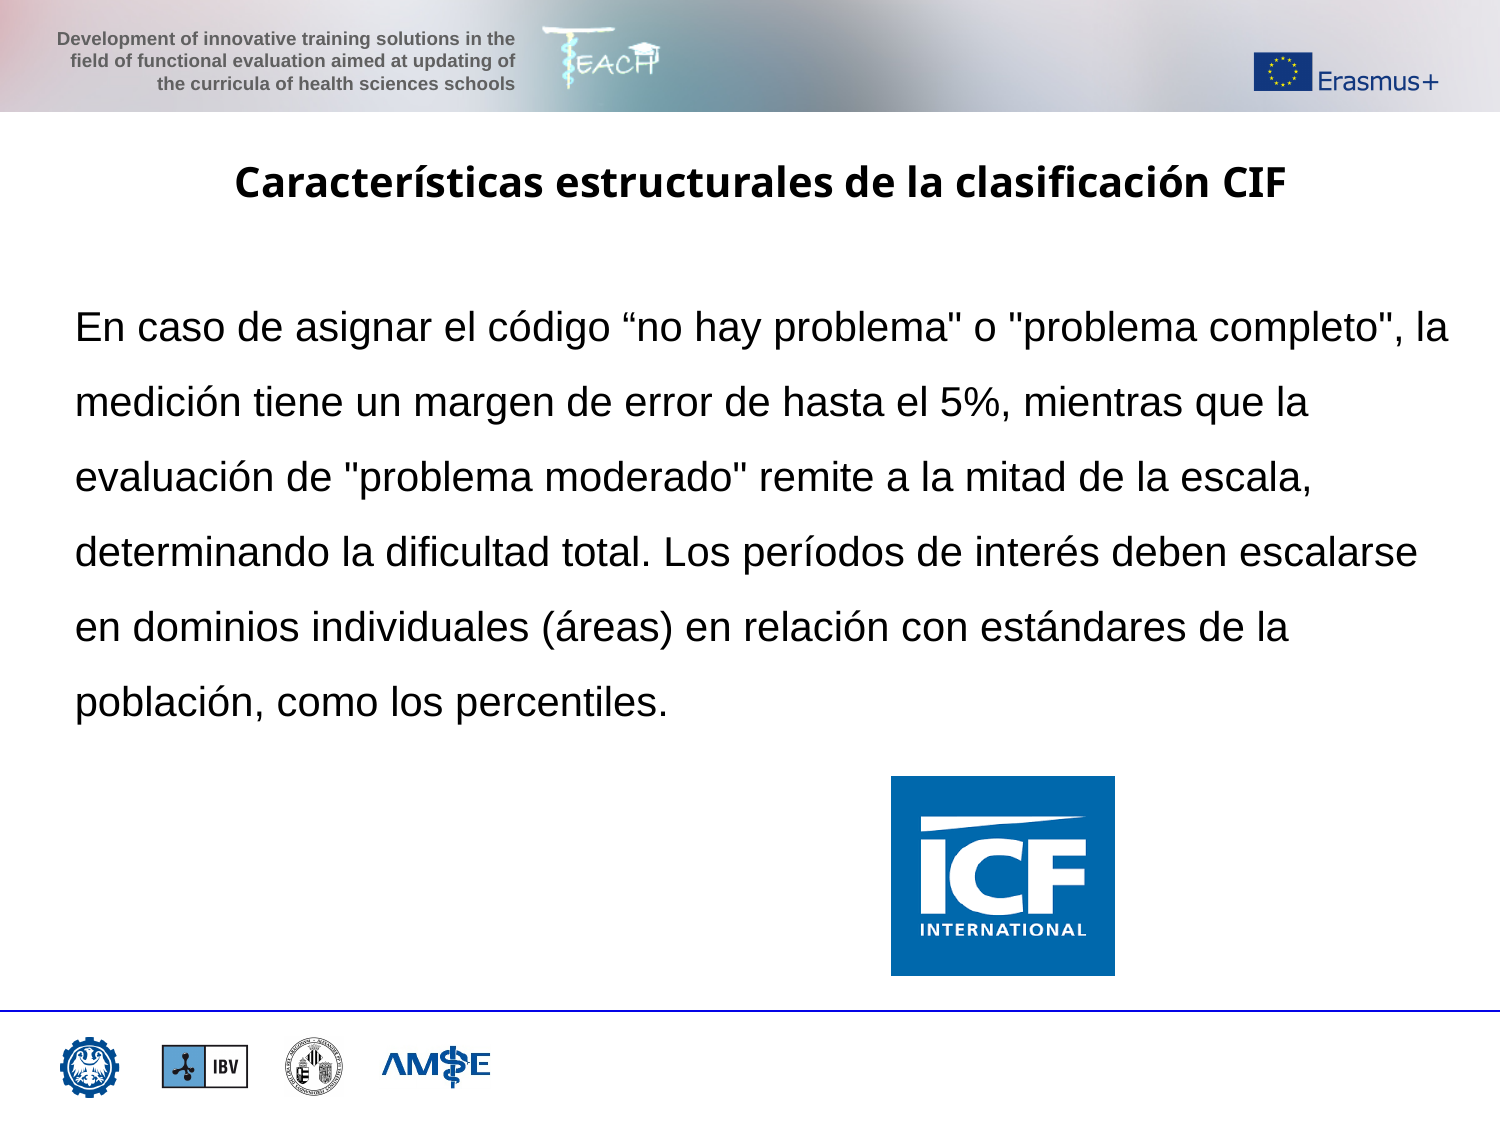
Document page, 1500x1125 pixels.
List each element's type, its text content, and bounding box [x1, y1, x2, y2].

text_box Características estructurales de la clasificación CIF [53, 148, 1471, 234]
picture [0, 0, 1500, 112]
picture [379, 1044, 491, 1089]
picture [284, 1036, 344, 1097]
picture [891, 776, 1116, 977]
picture [53, 1035, 126, 1099]
text_box En caso de asignar el código “no hay problema" o "problema completo", la medición tiene un margen de error de hasta el 5%, mientras que la evaluación de "problema moderado" remite a la mitad de la escala, determinando la dificultad total. Los períodos de interés deben escalarse en dominios individuales (áreas) en relación con estándares de la población, como los percentiles. [29, 267, 1471, 941]
picture [161, 1044, 249, 1089]
